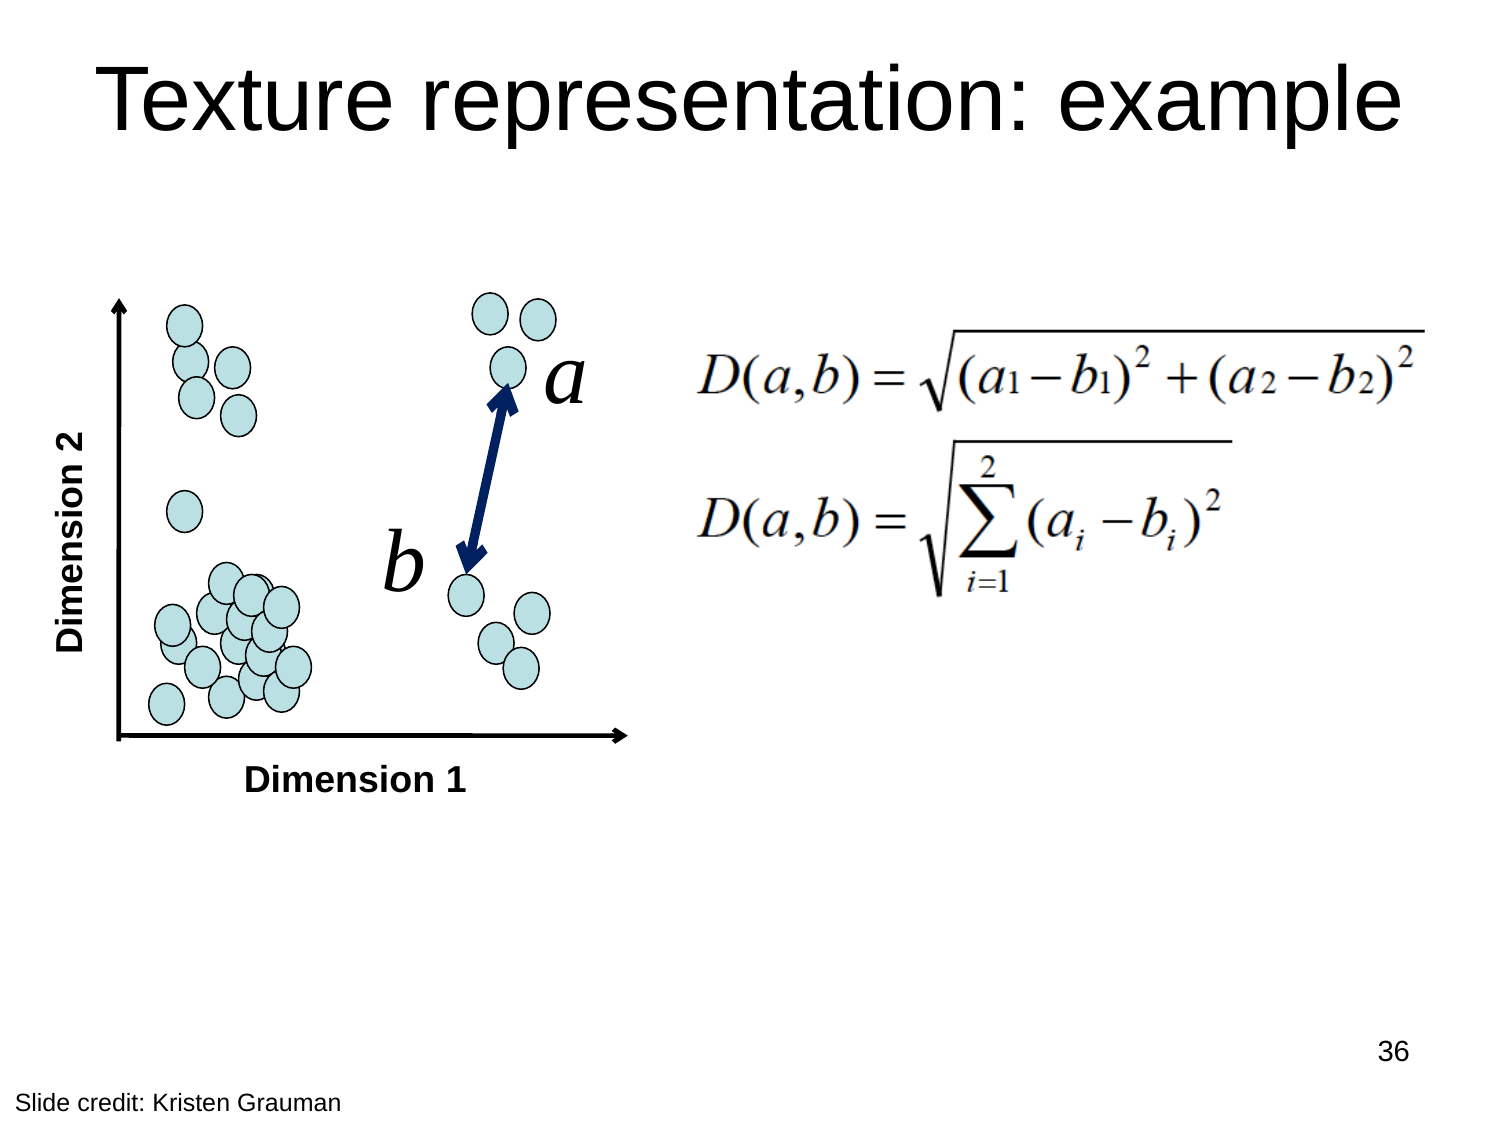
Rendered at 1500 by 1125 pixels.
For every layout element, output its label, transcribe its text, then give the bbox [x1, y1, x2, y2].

slide_number 36 [1074, 1024, 1426, 1103]
picture [530, 343, 606, 427]
text_box Dimension 2 [37, 364, 97, 518]
picture [684, 290, 1437, 621]
text_box [478, 624, 515, 665]
text_box [245, 639, 282, 677]
text_box [220, 629, 250, 665]
text_box Dimension 1 [228, 748, 613, 808]
text_box Dimension 2 [37, 528, 97, 670]
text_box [465, 388, 509, 575]
text_box [263, 671, 300, 713]
title Texture representation: example [0, 0, 1500, 188]
text_box [251, 624, 288, 653]
text_box [184, 646, 221, 689]
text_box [166, 298, 557, 617]
text_box [199, 624, 228, 635]
text_box [208, 676, 245, 719]
picture [370, 509, 447, 615]
text_box [503, 647, 540, 690]
text_box [479, 292, 501, 297]
text_box [275, 646, 312, 689]
text_box [148, 683, 185, 726]
text_box [238, 662, 267, 701]
text_box Slide credit: Kristen Grauman [0, 1079, 688, 1125]
text_box [270, 624, 293, 629]
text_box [635, 274, 1492, 611]
text_box [154, 609, 191, 647]
text_box [516, 624, 548, 635]
text_box [227, 624, 252, 641]
text_box [160, 628, 197, 665]
